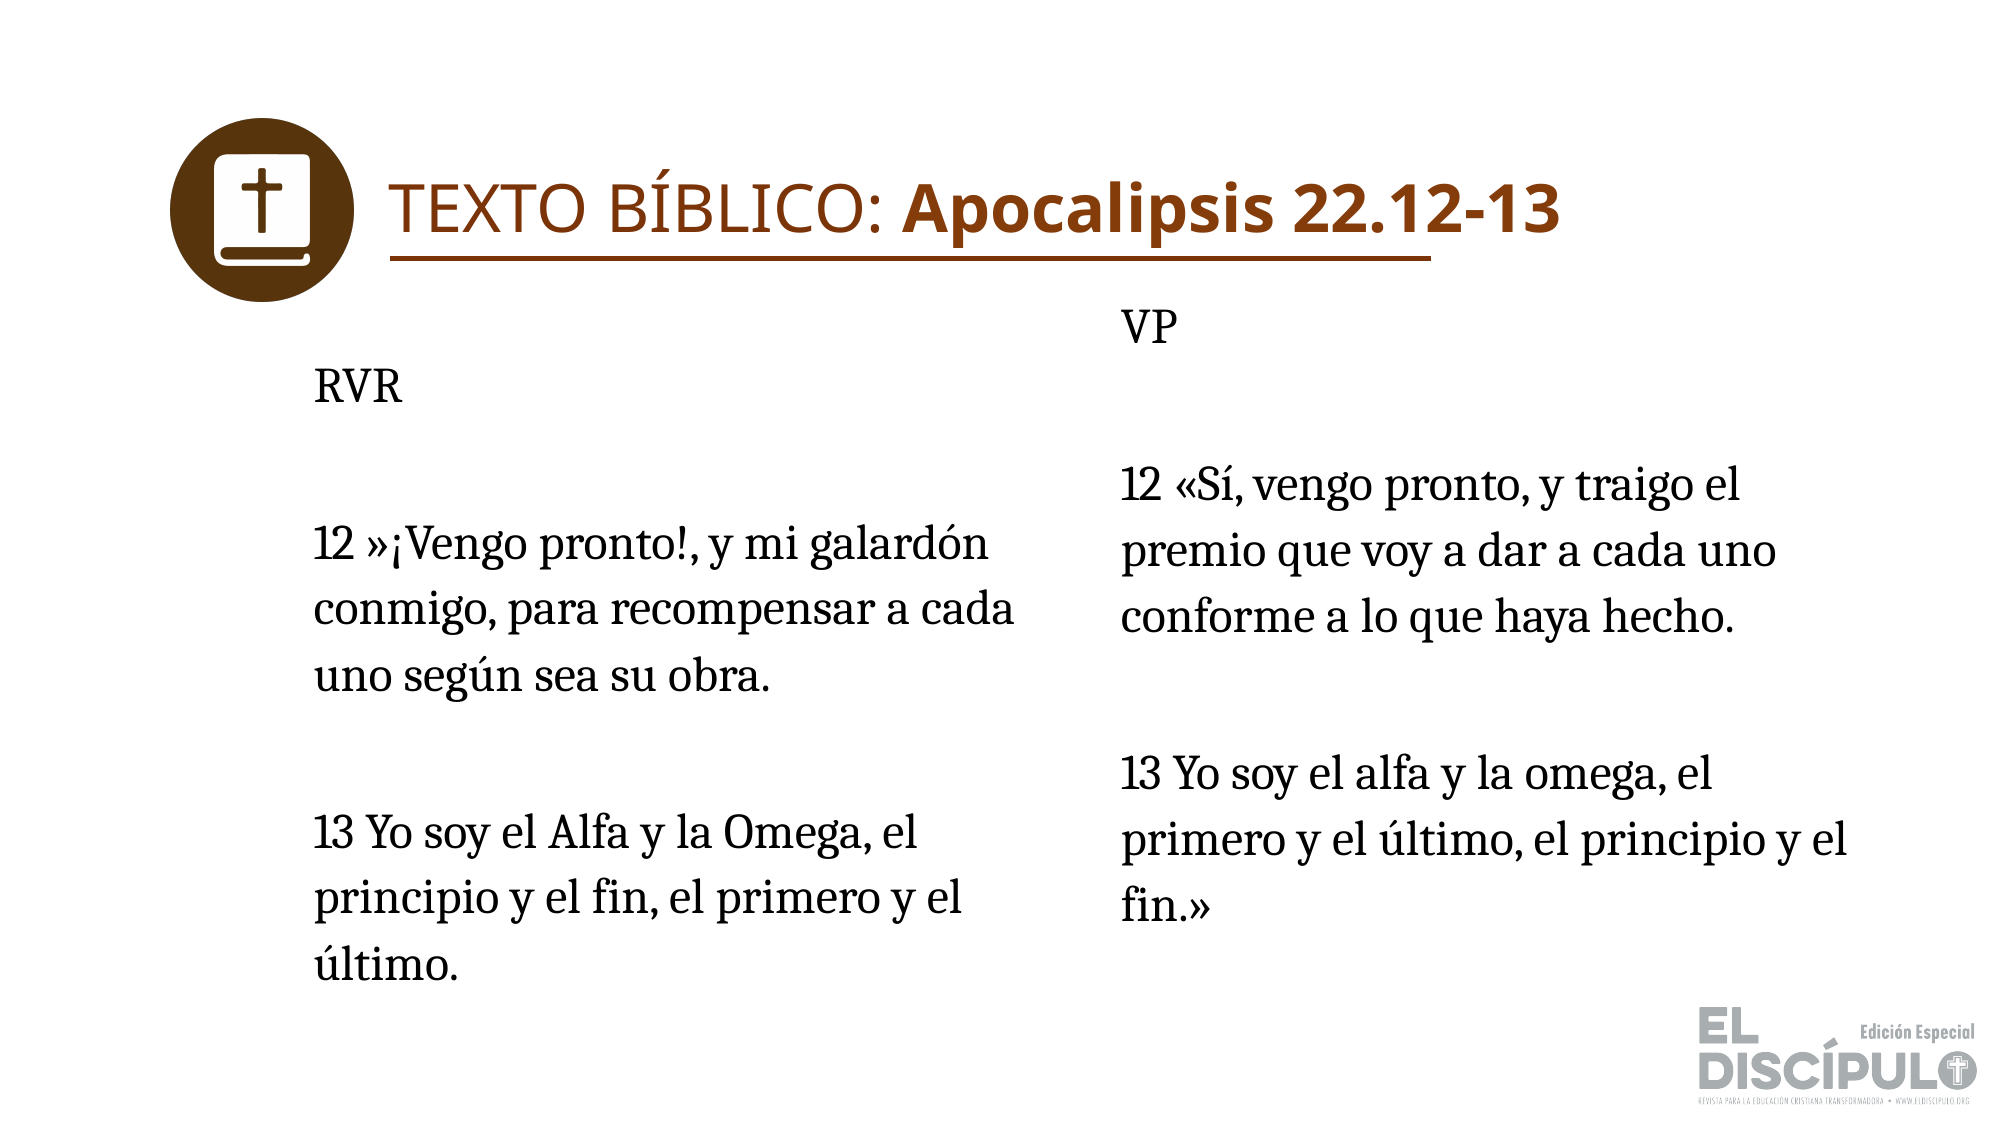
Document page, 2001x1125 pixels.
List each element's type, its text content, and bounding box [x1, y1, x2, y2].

picture [1698, 1007, 1978, 1108]
title TEXTO BÍBLICO: Apocalipsis 22.12-13 [380, 161, 1918, 260]
picture [169, 118, 354, 303]
text_box RVR 12 »¡Vengo pronto!, y mi galardón conmigo, para recompensar a cada uno según sea su obra. 13 Yo soy el Alfa y la Omega, el principio y el fin, el primero y el último. [305, 337, 1038, 999]
text_box VP 12 «Sí, vengo pronto, y traigo el premio que voy a dar a cada uno conforme a lo que haya hecho. 13 Yo soy el alfa y la omega, el primero y el último, el principio y el fin.» [1112, 279, 1889, 940]
